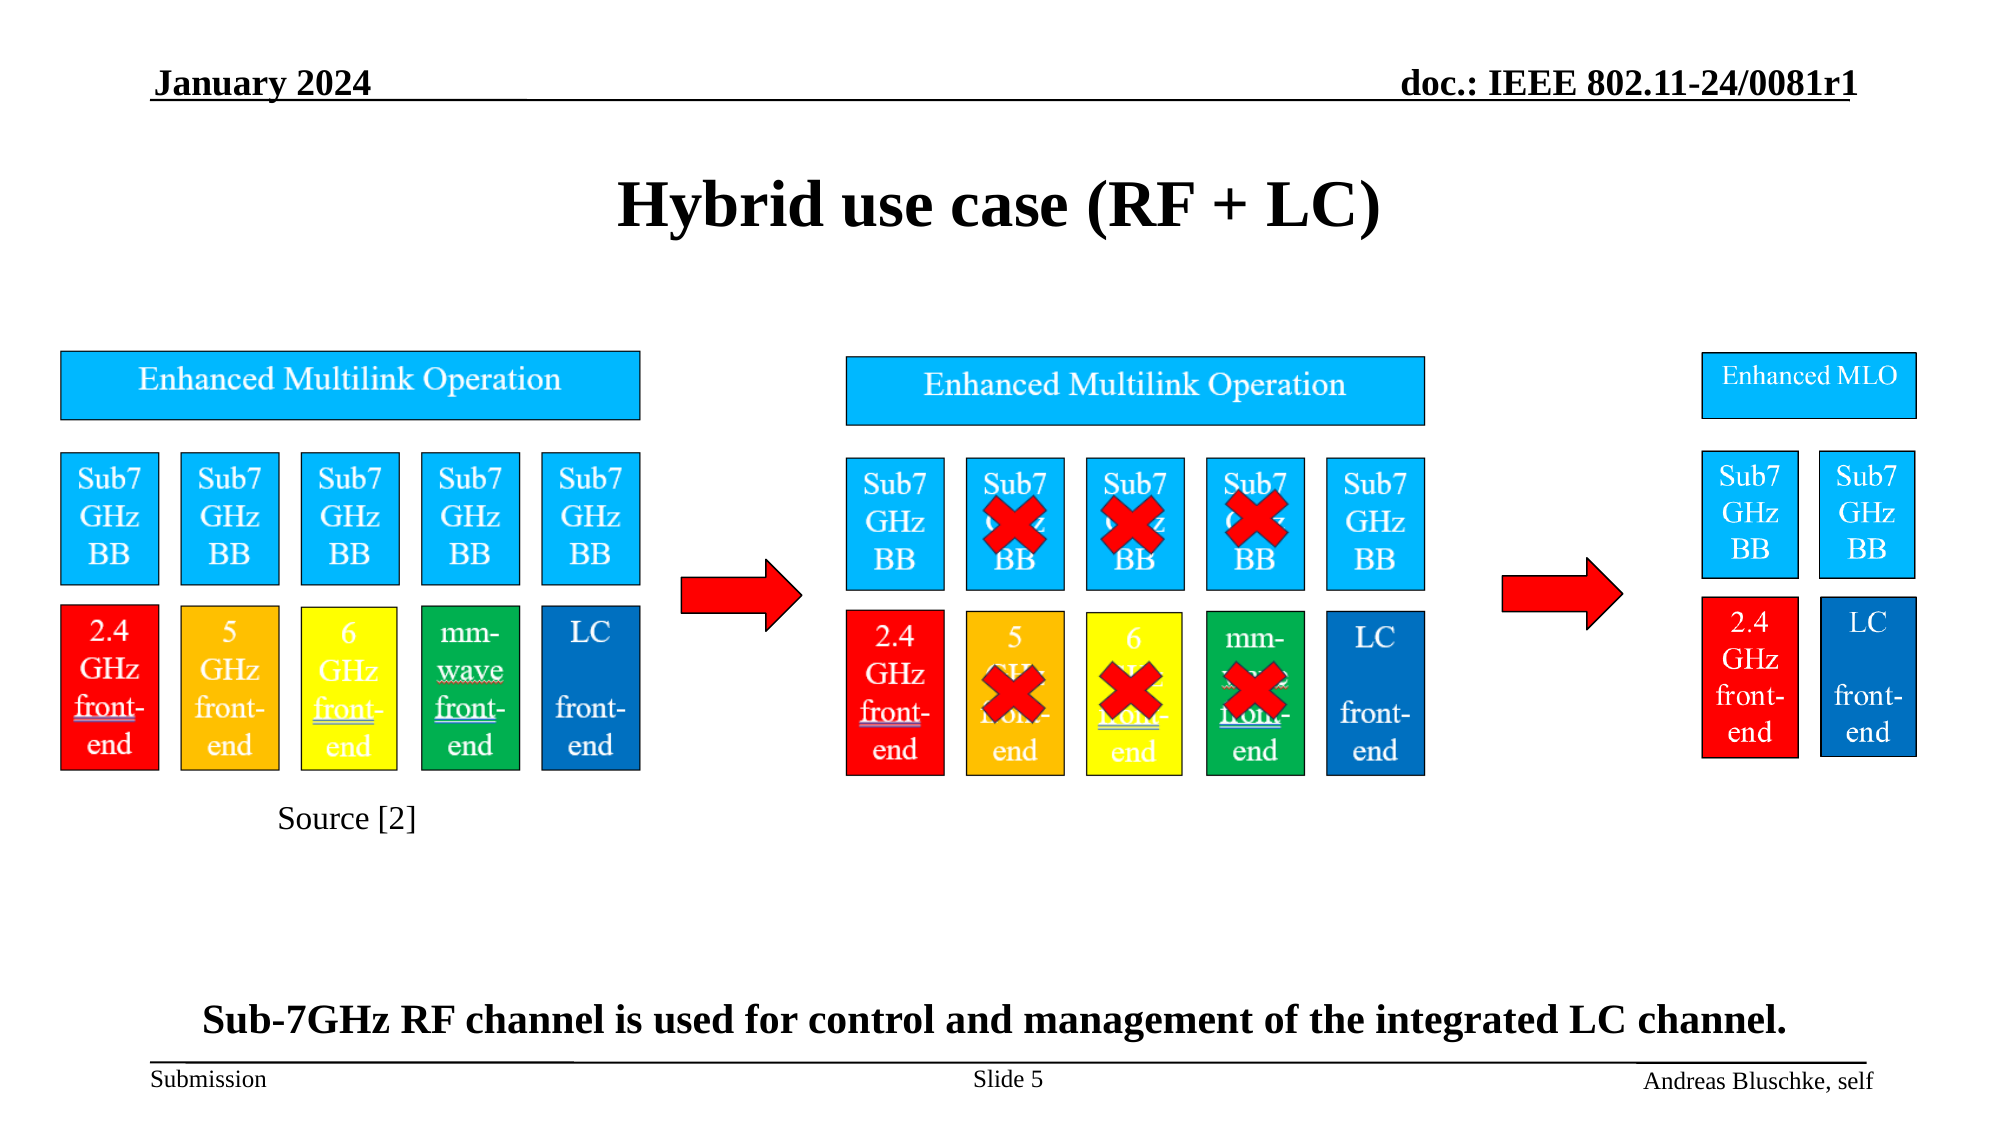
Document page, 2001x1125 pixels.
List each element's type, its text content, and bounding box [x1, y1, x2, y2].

picture [833, 348, 1437, 789]
title Hybrid use case (RF + LC) [149, 112, 1850, 288]
picture [44, 339, 650, 780]
text_box [681, 559, 802, 632]
footer Andreas Bluschke, self [1176, 1064, 1874, 1095]
picture [1696, 348, 1929, 767]
text_box Sub-7GHz RF channel is used for control and management of the integrated LC channel. [187, 984, 1804, 1049]
text_box [1502, 557, 1623, 630]
text_box Source [2] [262, 788, 432, 844]
slide_number Slide 5 [950, 1061, 1067, 1123]
text_box January 2024 [139, 50, 387, 110]
